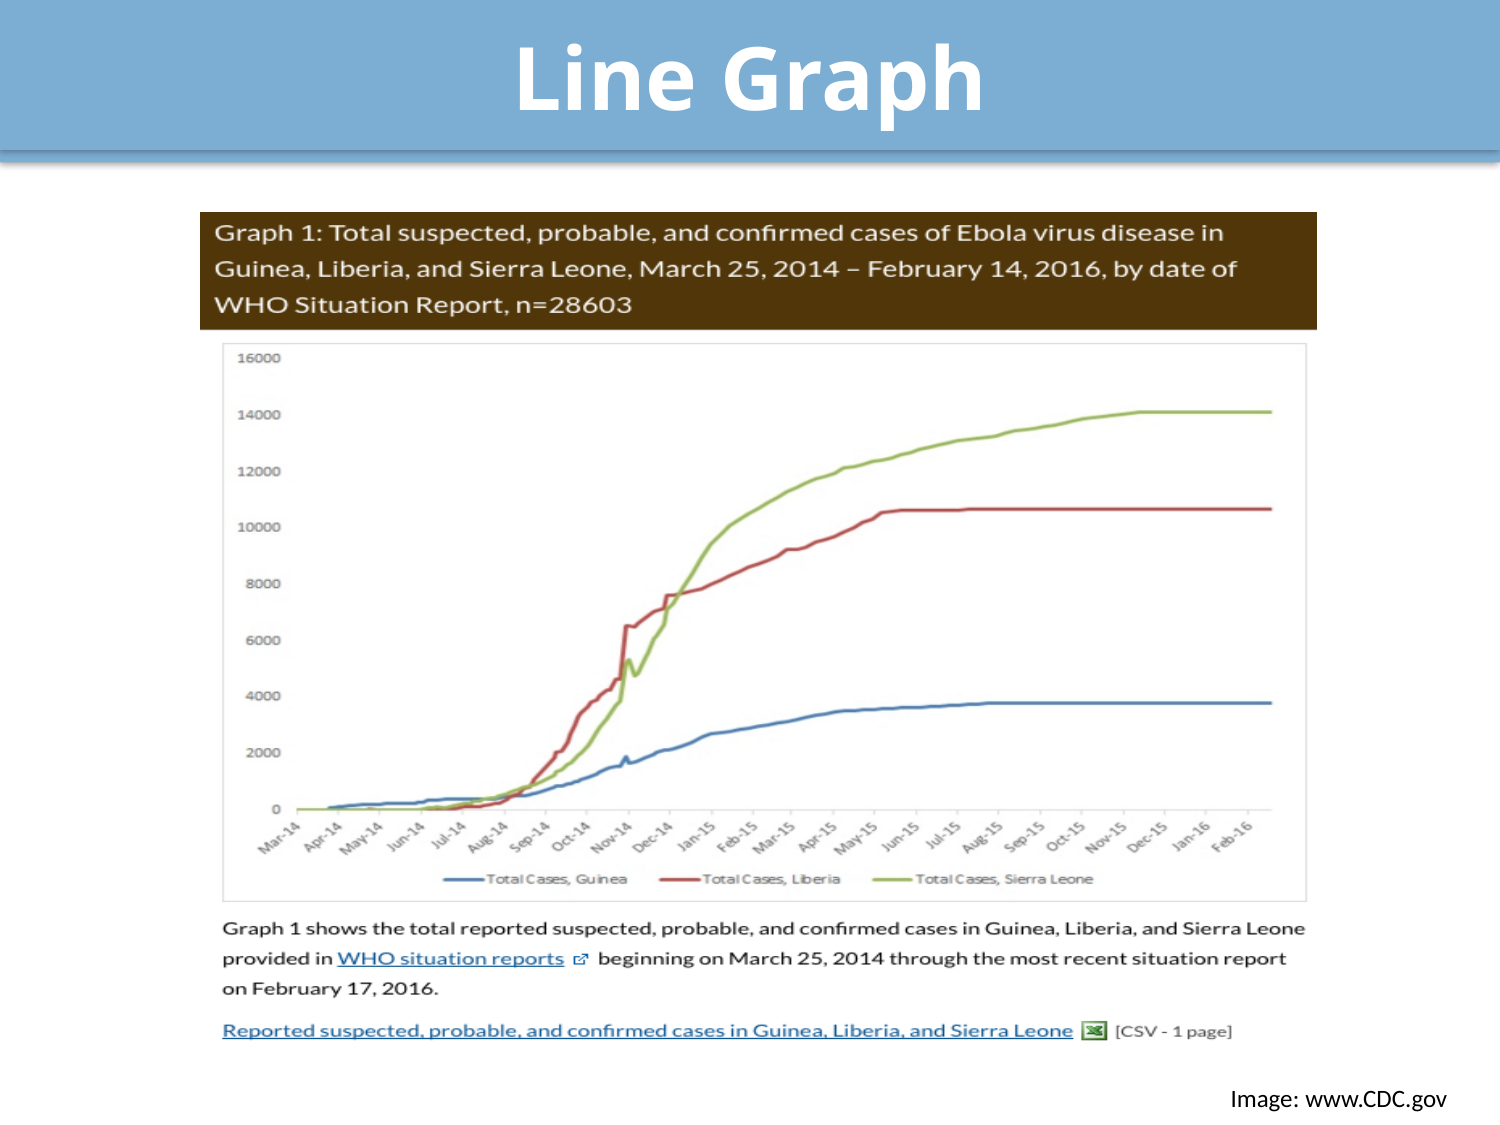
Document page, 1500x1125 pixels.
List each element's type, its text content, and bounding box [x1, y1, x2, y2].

picture [199, 212, 1317, 1051]
text_box Image: www.CDC.gov [1215, 1075, 1463, 1121]
text_box Line Graph [0, 0, 1500, 151]
